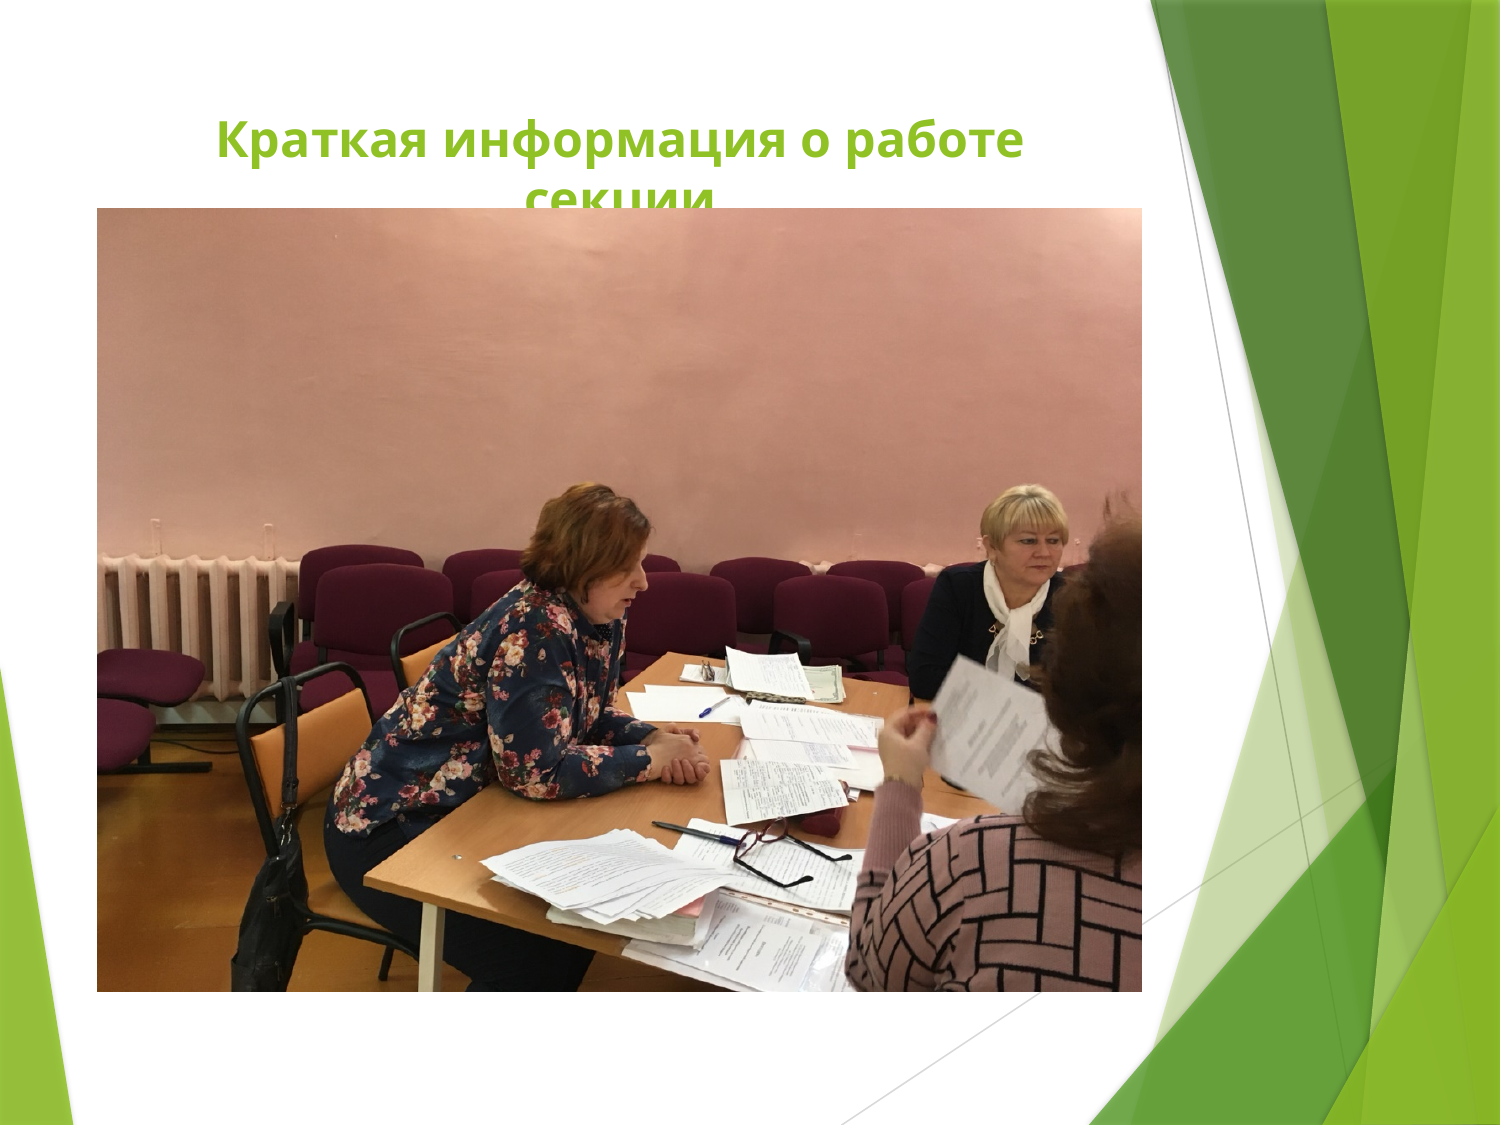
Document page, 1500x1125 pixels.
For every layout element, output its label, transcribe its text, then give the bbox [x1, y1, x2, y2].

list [97, 207, 1142, 992]
title Краткая информация о работе секции [99, 99, 1142, 207]
